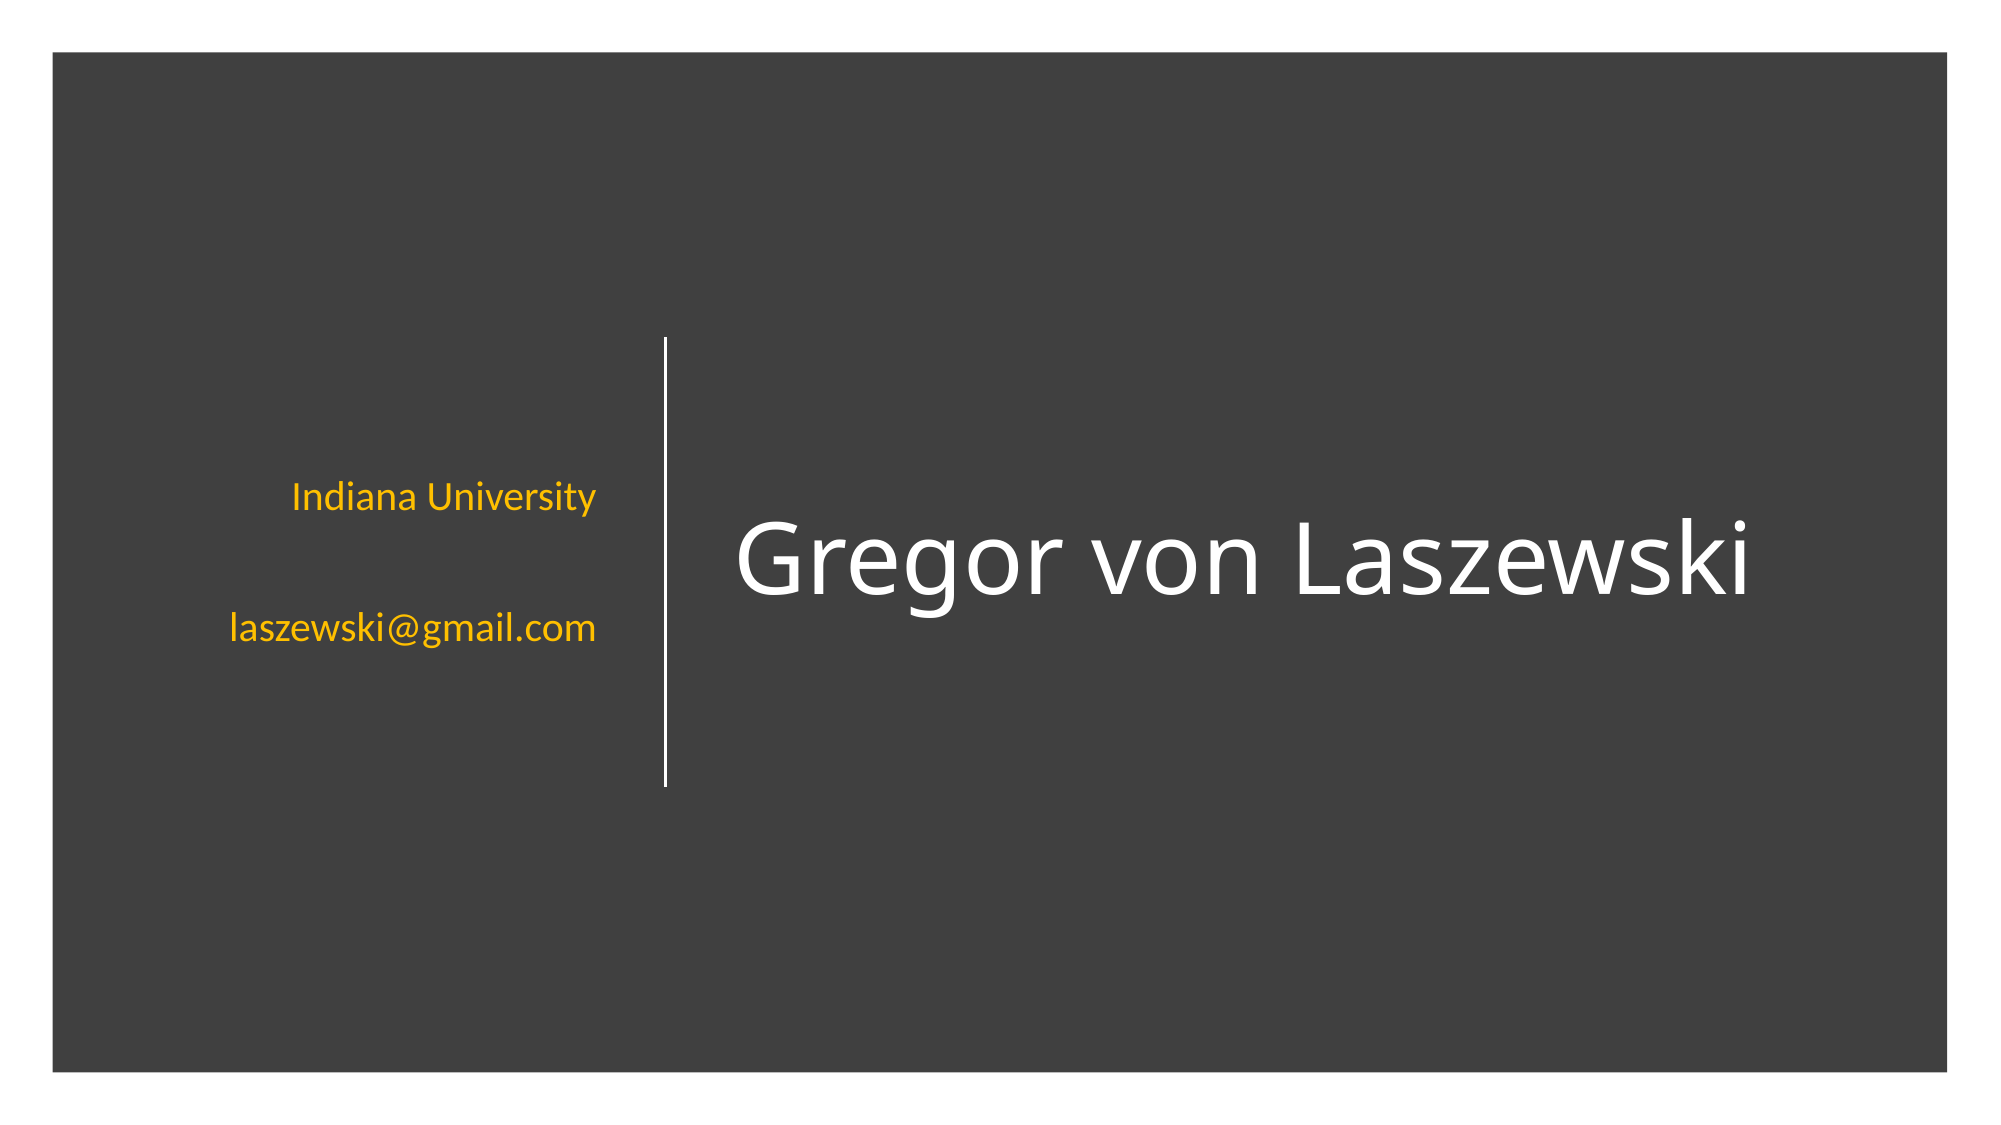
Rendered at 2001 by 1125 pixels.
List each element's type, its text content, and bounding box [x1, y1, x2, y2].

title Gregor von Laszewski [718, 158, 1829, 967]
subtitle Indiana University laszewski@gmail.com [167, 158, 612, 967]
text_box [52, 51, 1948, 1073]
